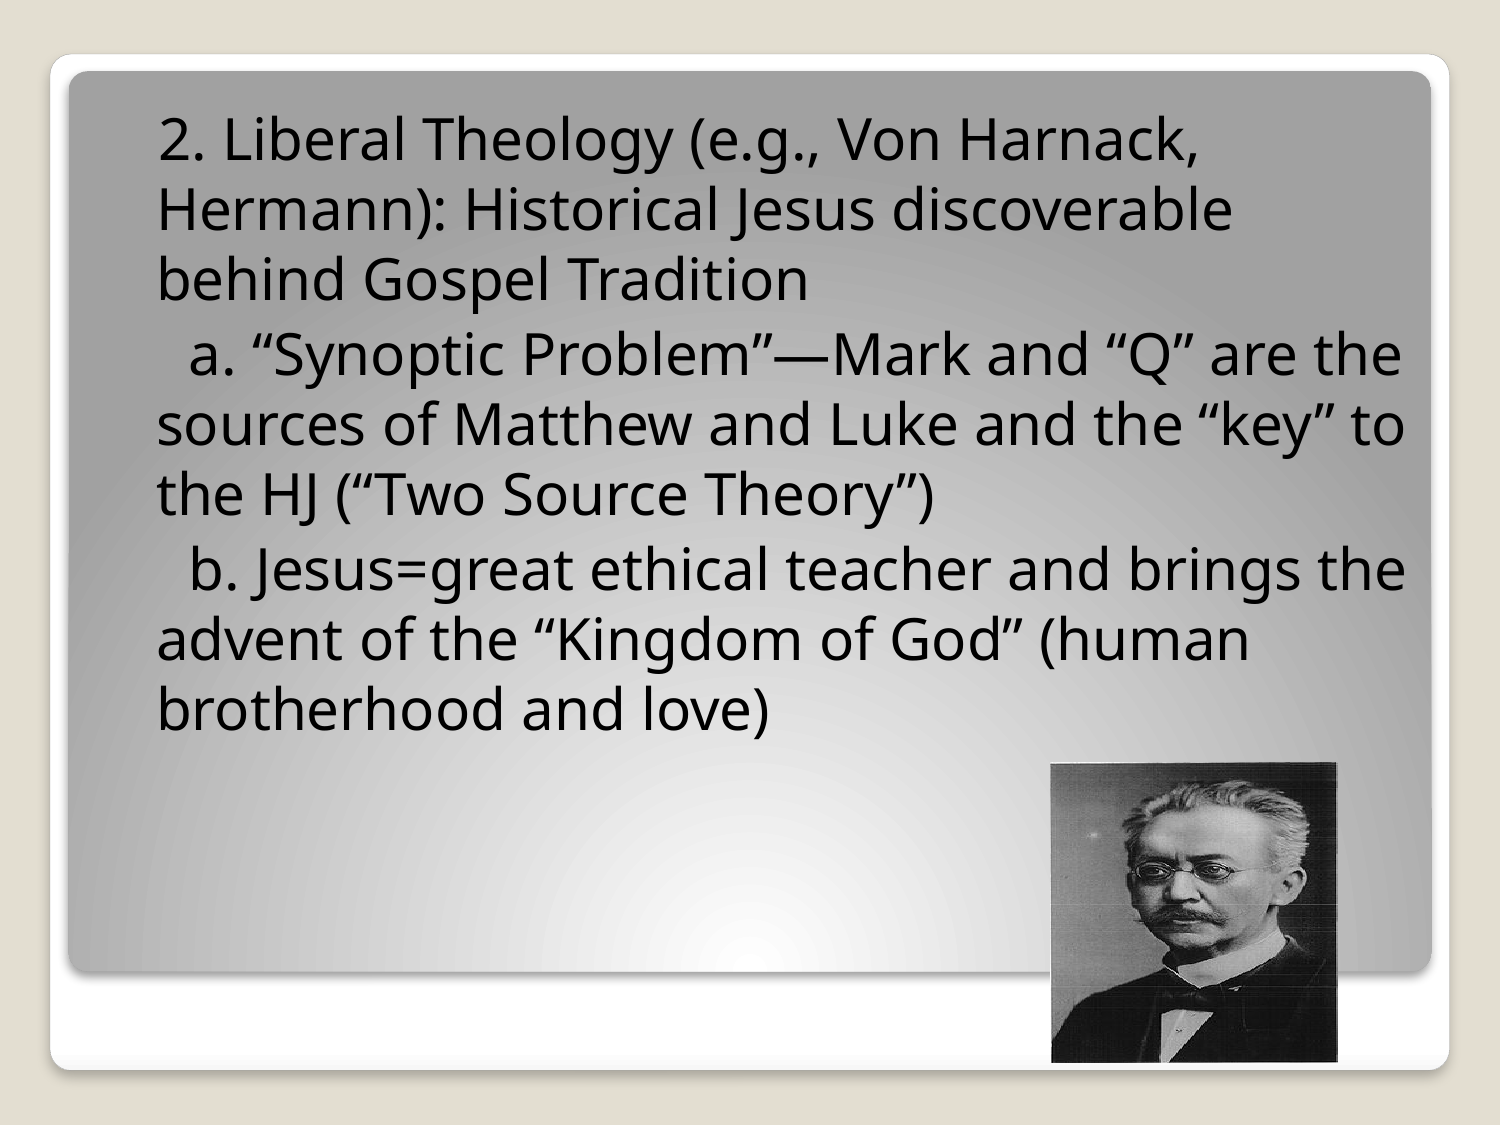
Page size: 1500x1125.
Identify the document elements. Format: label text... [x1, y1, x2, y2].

picture [1049, 762, 1338, 1063]
list 2. Liberal Theology (e.g., Von Harnack, Hermann): Historical Jesus discoverable behind Gospel Tradition a. “Synoptic Problem”—Mark and “Q” are the sources of Matthew and Luke and the “key” to the HJ (“Two Source Theory”) b. Jesus=great ethical teacher and brings the advent of the “Kingdom of God” (human brotherhood and love) [82, 86, 1425, 774]
